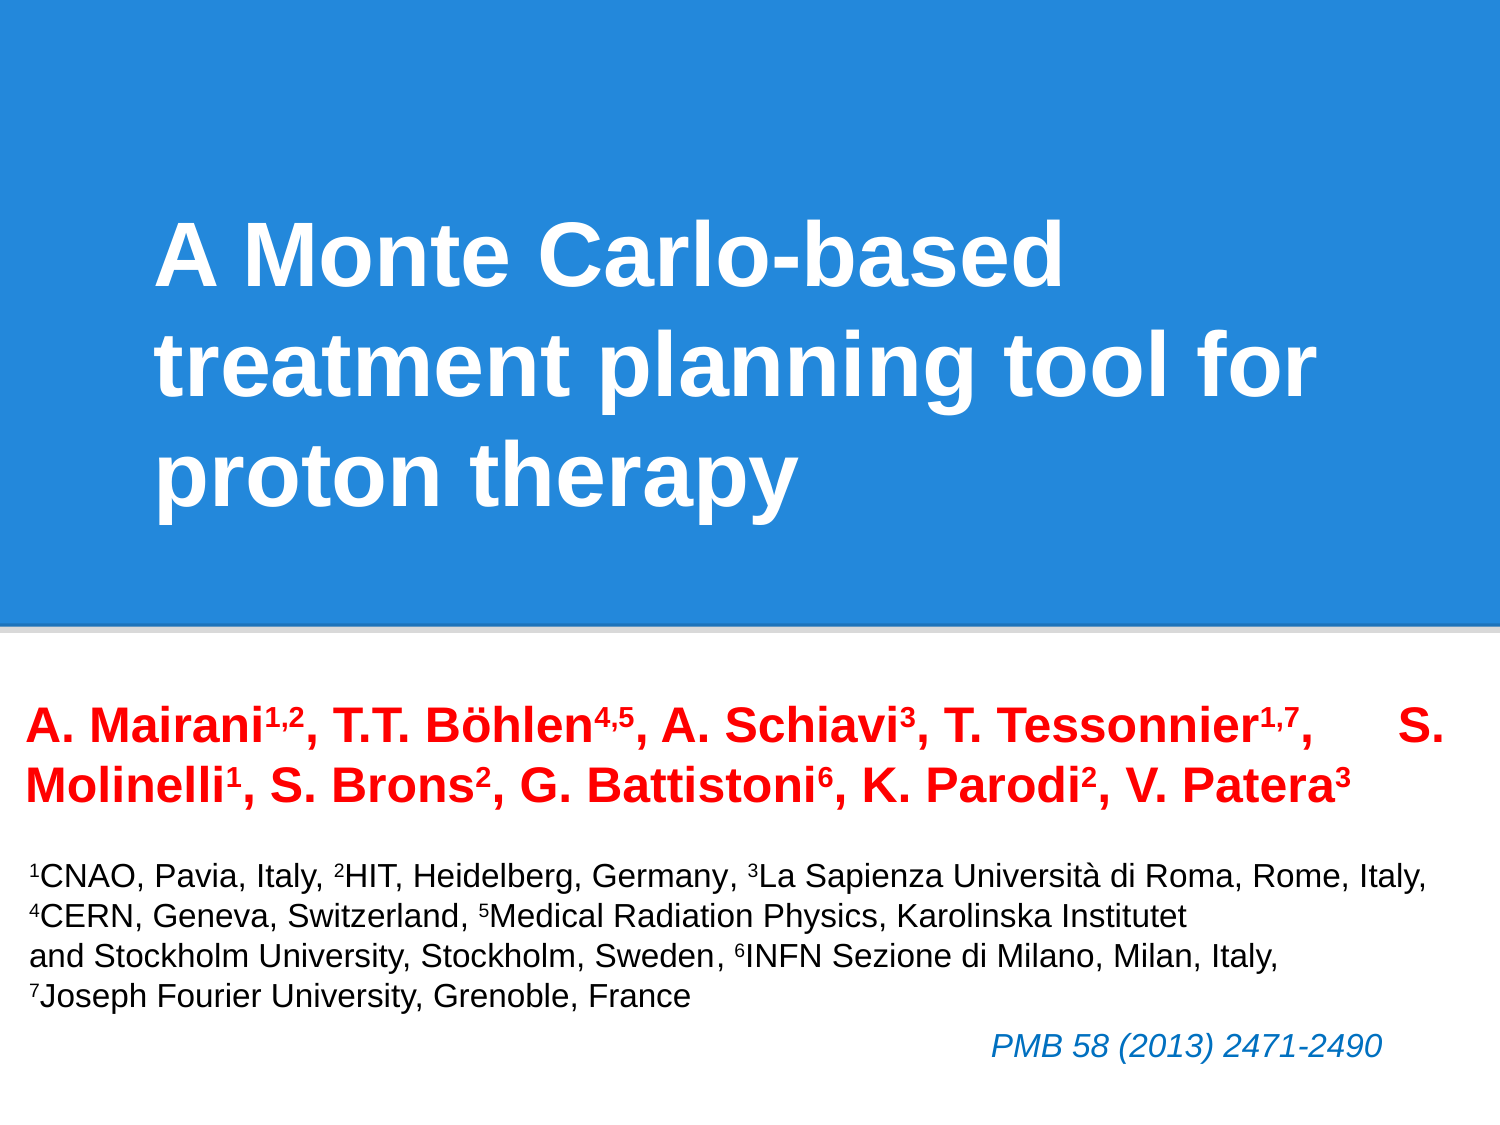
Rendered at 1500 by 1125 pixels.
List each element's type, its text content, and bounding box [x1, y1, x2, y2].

text_box 1CNAO, Pavia, Italy, 2HIT, Heidelberg, Germany, 3La Sapienza Università di Roma, Rome, Italy, 4CERN, Geneva, Switzerland, 5Medical Radiation Physics, Karolinska Institutet and Stockholm University, Stockholm, Sweden, 6INFN Sezione di Milano, Milan, Italy, 7Joseph Fourier University, Grenoble, France [14, 847, 1444, 1022]
title A Monte Carlo-based treatment planning tool for proton therapy [138, 179, 1414, 540]
subtitle A. Mairani1,2, T.T. Böhlen4,5, A. Schiavi3, T. Tessonnier1,7, S. Molinelli1, S. Brons2, G. Battistoni6, K. Parodi2, V. Patera3 [10, 677, 1490, 848]
text_box PMB 58 (2013) 2471-2490 [976, 1016, 1398, 1072]
